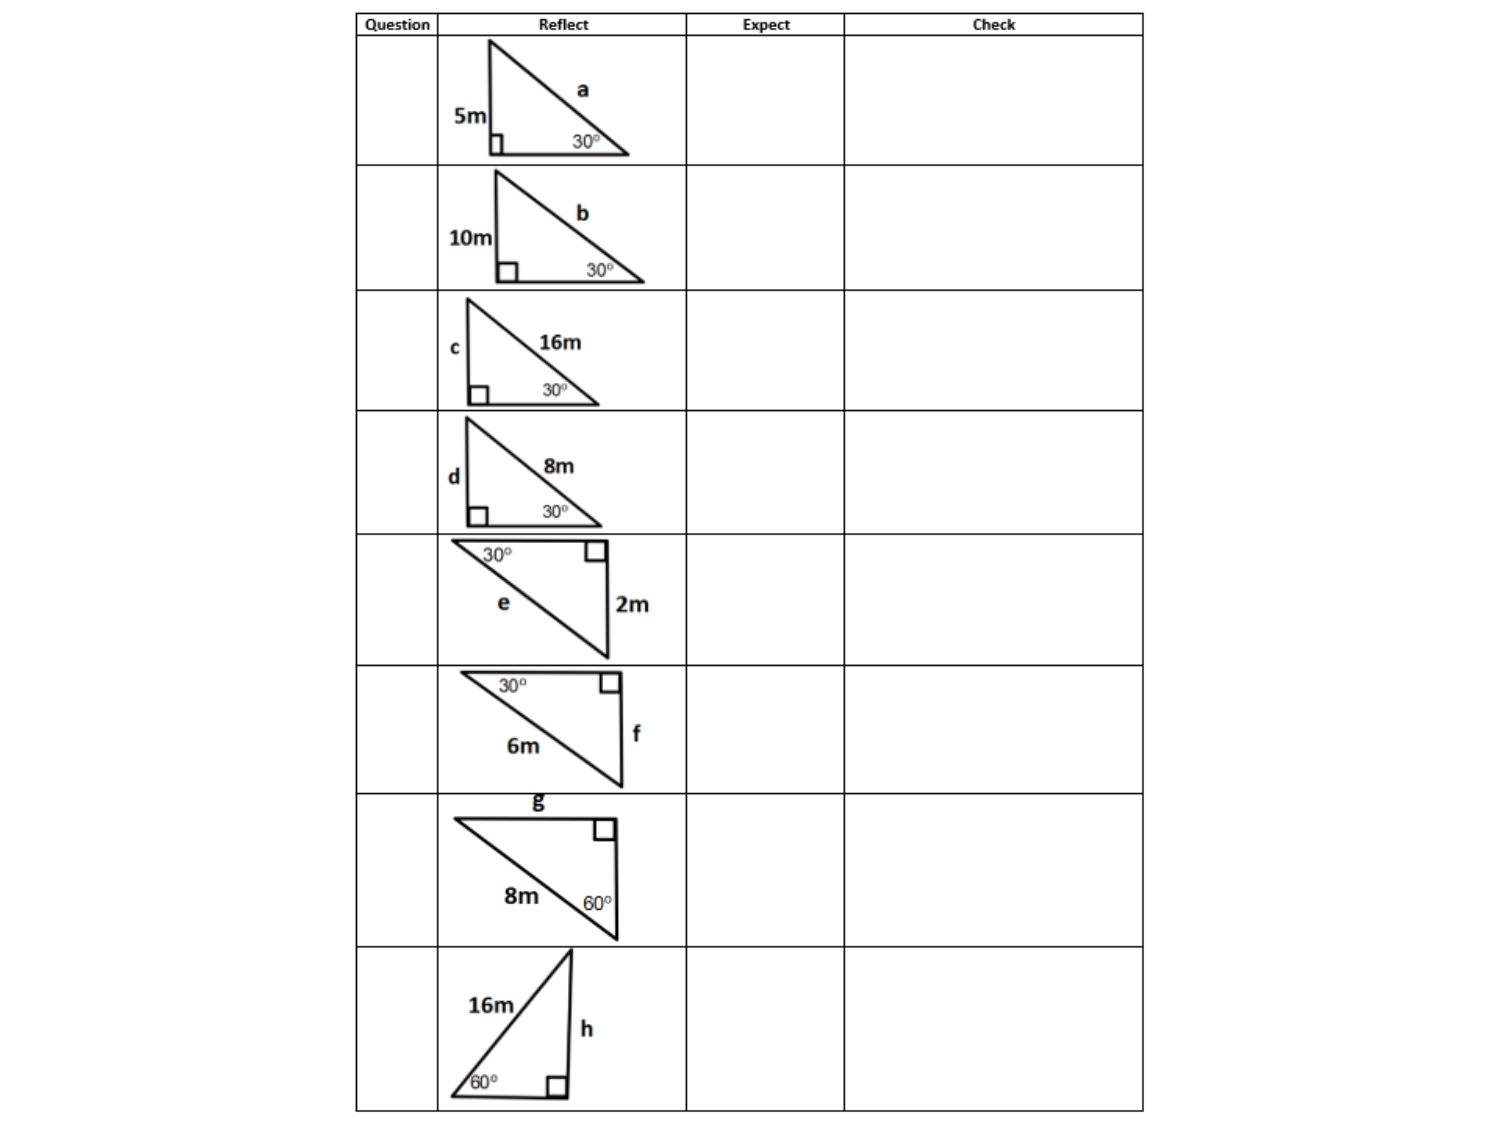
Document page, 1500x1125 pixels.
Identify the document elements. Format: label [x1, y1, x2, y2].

picture [345, 2, 1155, 1123]
